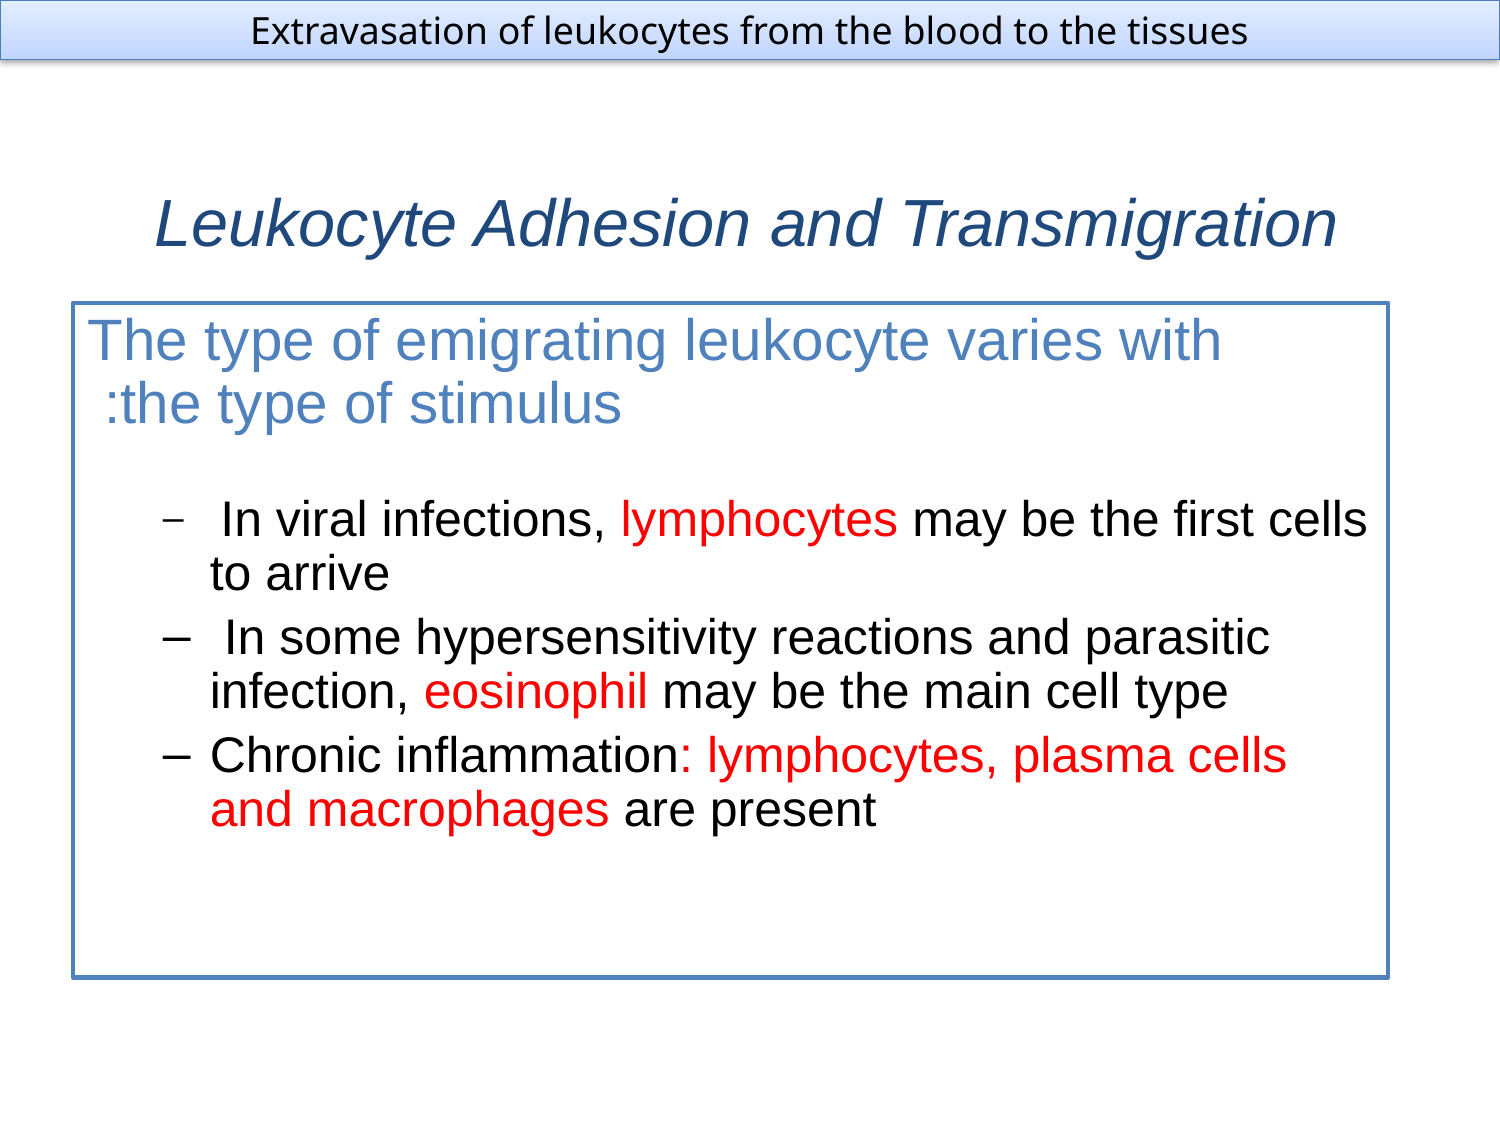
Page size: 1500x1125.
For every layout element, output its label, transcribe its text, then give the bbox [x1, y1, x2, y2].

text_box Extravasation of leukocytes from the blood to the tissues [0, 0, 1500, 60]
text_box Leukocyte Adhesion and Transmigration [139, 172, 1354, 268]
list The type of emigrating leukocyte varies with the type of stimulus: In viral infections, lymphocytes may be the first cells to arrive In some hypersensitivity reactions and parasitic infection, eosinophil may be the main cell type Chronic inflammation: lymphocytes, plasma cells and macrophages are present [71, 301, 1390, 980]
